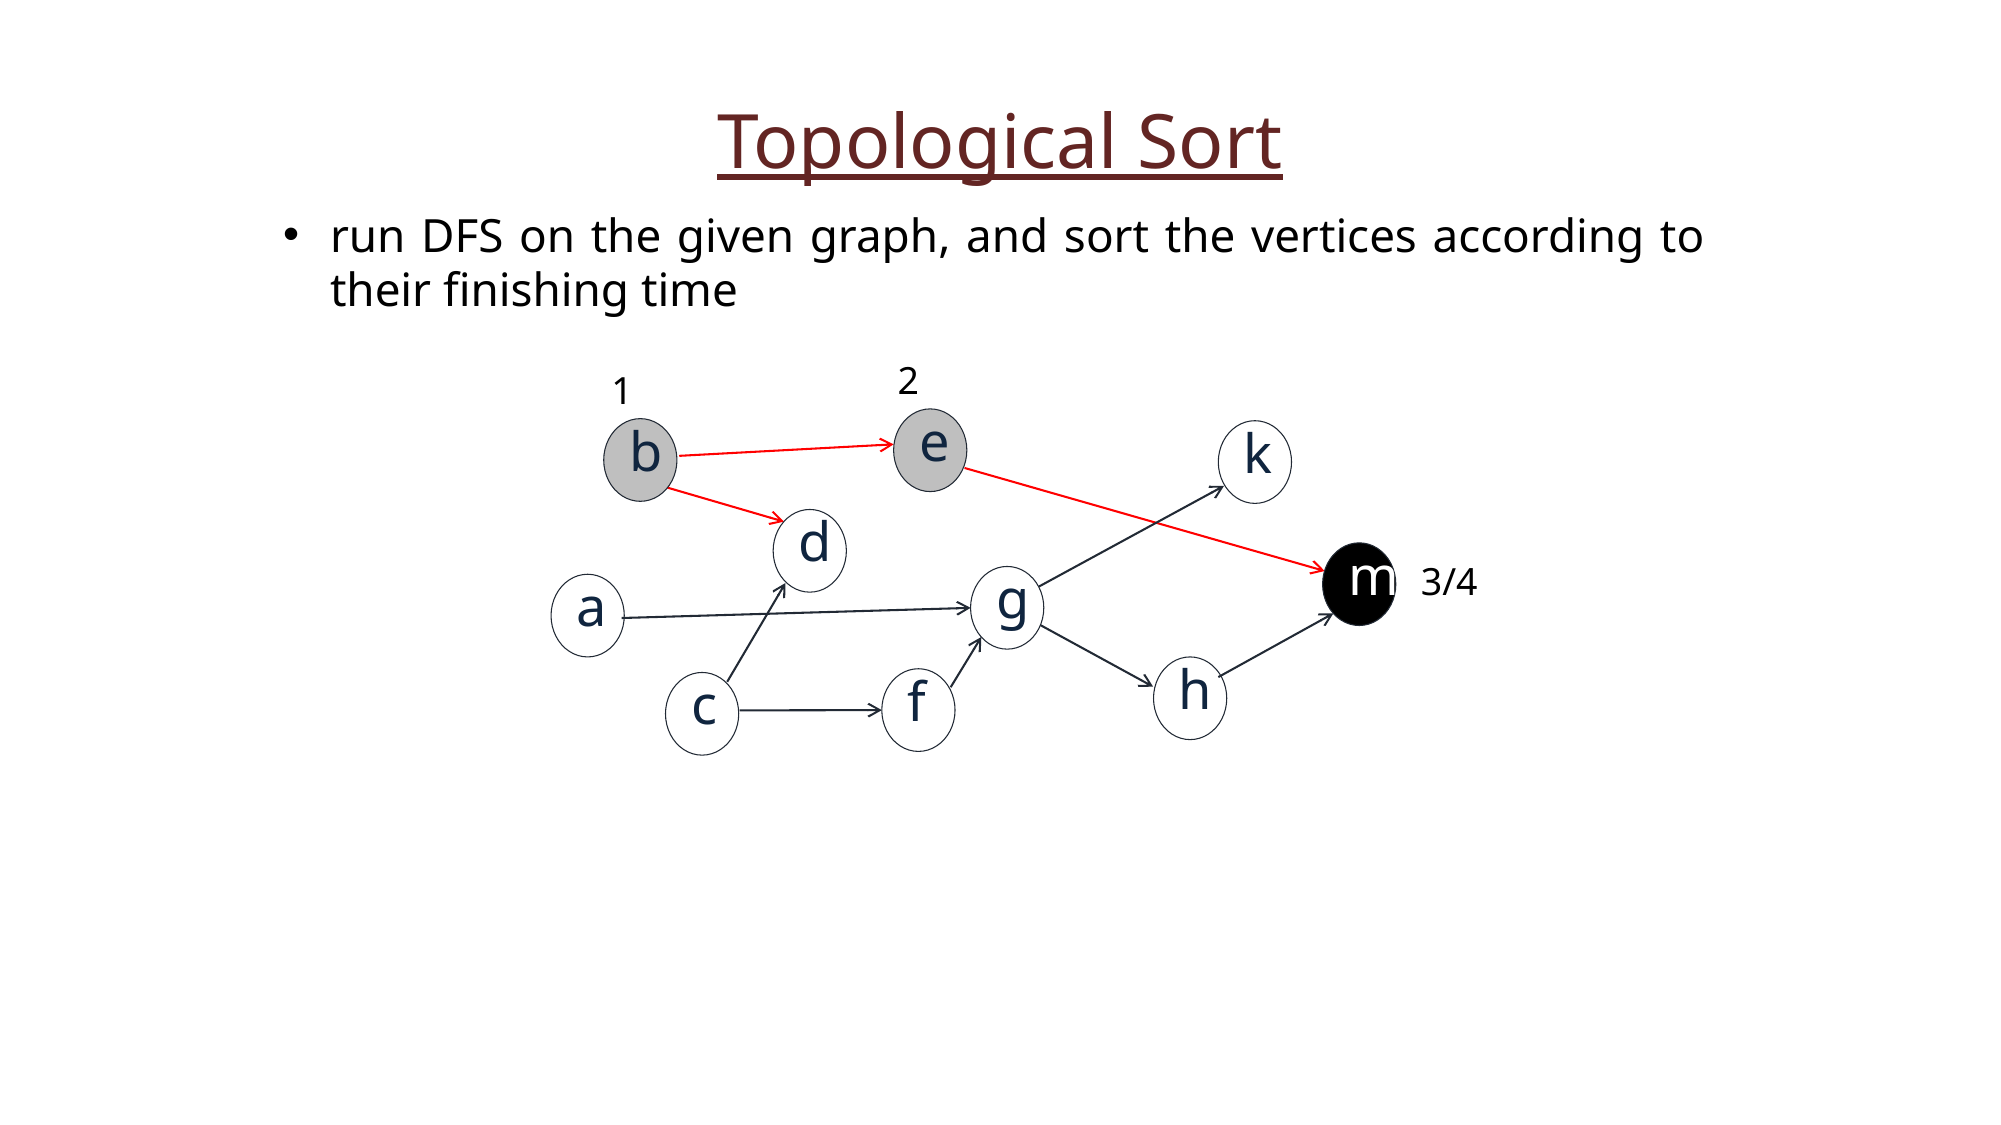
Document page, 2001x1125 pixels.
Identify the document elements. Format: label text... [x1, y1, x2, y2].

text_box c [664, 671, 740, 756]
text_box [1038, 485, 1224, 587]
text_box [727, 583, 786, 682]
text_box run DFS on the given graph, and sort the vertices according to their finishing time [268, 198, 1721, 489]
text_box a [550, 573, 625, 658]
text_box m [1322, 542, 1397, 627]
text_box Topological Sort [324, 45, 1675, 198]
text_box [667, 487, 784, 522]
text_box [679, 444, 894, 456]
text_box 3/4 [1406, 550, 1493, 611]
text_box d [772, 508, 847, 593]
text_box g [970, 572, 1045, 650]
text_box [1040, 625, 1154, 687]
text_box b [603, 419, 678, 502]
text_box h [1152, 656, 1228, 741]
text_box f [881, 668, 956, 752]
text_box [950, 637, 982, 688]
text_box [964, 467, 1325, 572]
text_box 2 [882, 349, 935, 410]
text_box k [1217, 420, 1293, 467]
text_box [621, 607, 727, 618]
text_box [786, 607, 971, 618]
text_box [1218, 613, 1334, 678]
text_box 1 [596, 360, 648, 420]
text_box e [893, 408, 968, 493]
